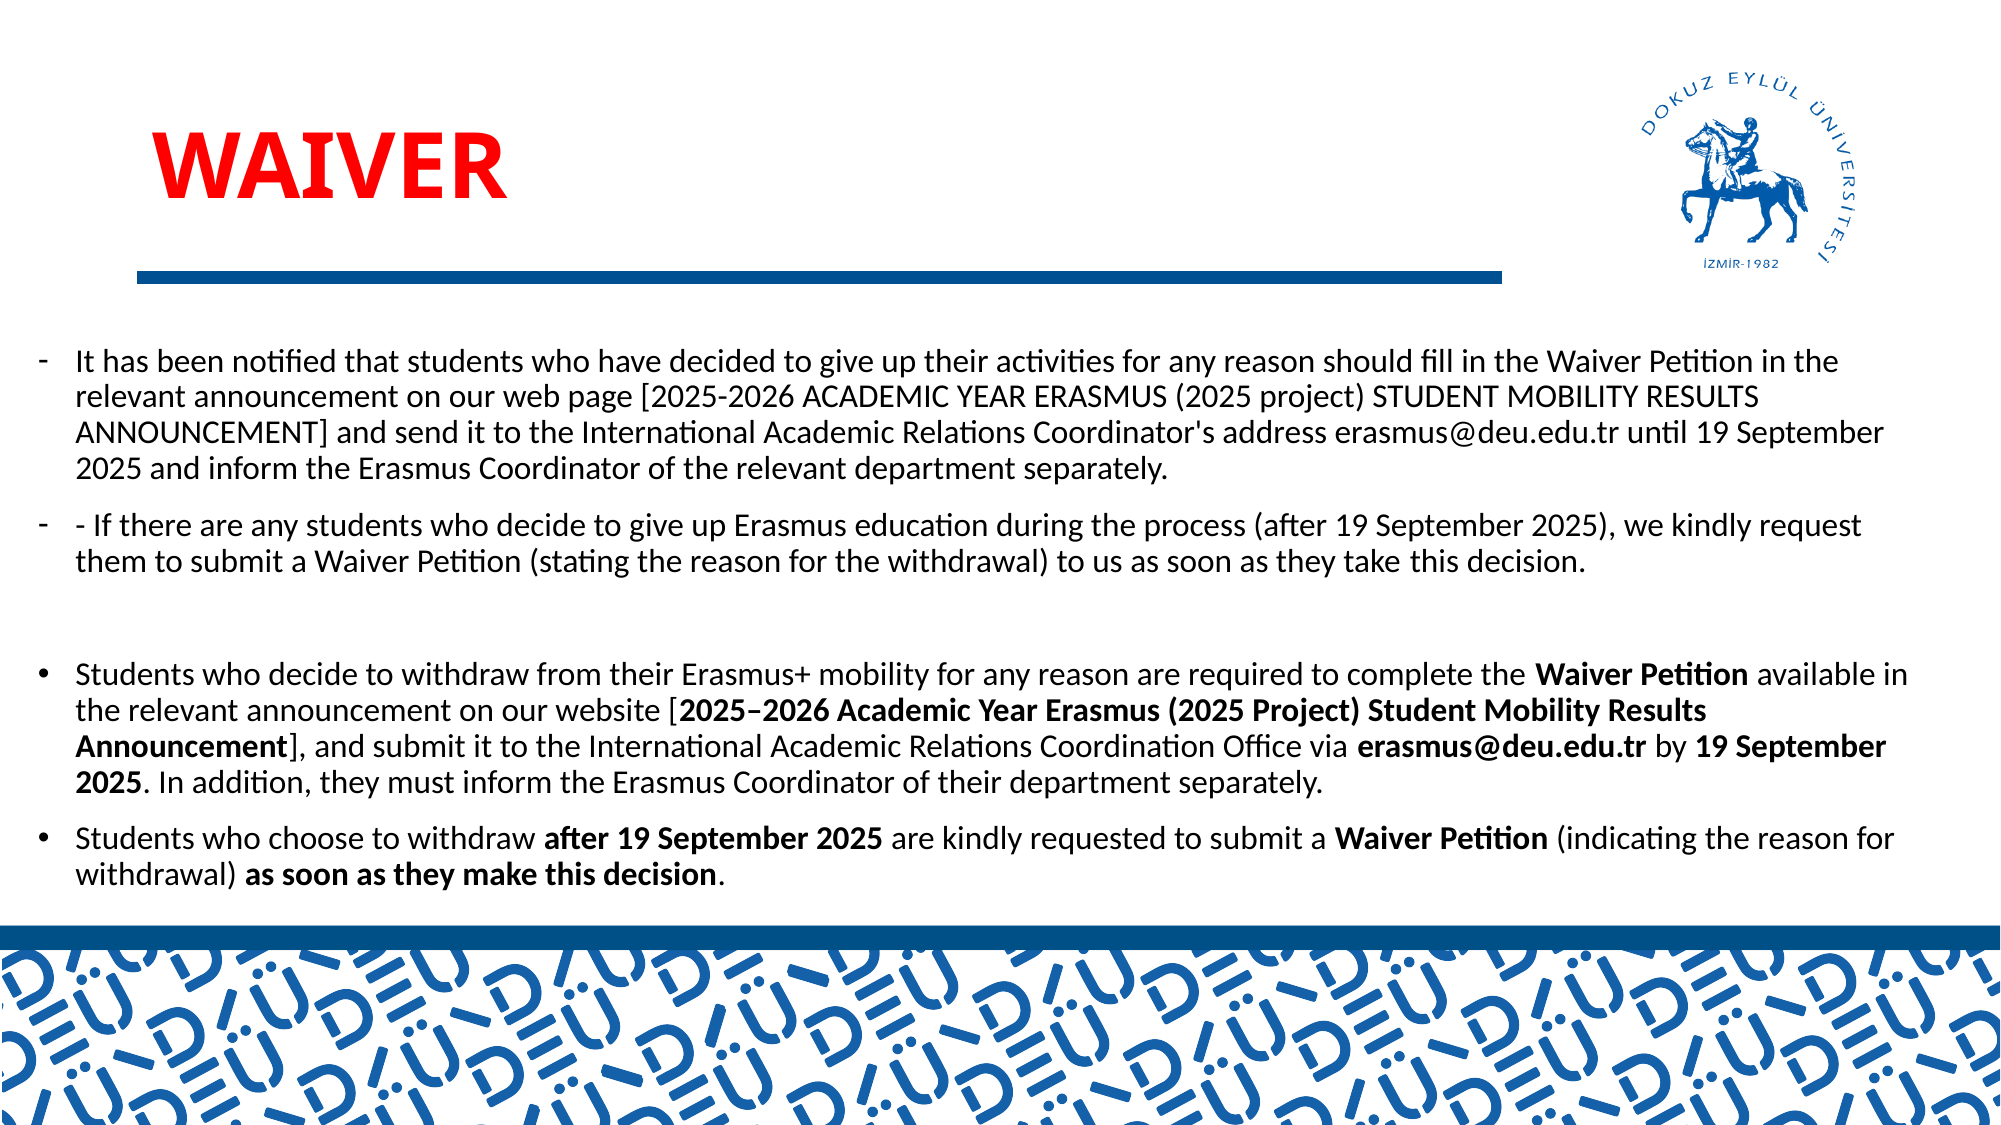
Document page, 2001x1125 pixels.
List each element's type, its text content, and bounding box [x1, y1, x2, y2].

title WAIVER [137, 59, 1502, 278]
list It has been notified that students who have decided to give up their activities for any reason should fill in the Waiver Petition in the relevant announcement on our web page [2025-2026 ACADEMIC YEAR ERASMUS (2025 project) STUDENT MOBILITY RESULTS ANNOUNCEMENT] and send it to the International Academic Relations Coordinator's address erasmus@deu.edu.tr until 19 September 2025 and inform the Erasmus Coordinator of the relevant department separately. - If there are any students who decide to give up Erasmus education during the process (after 19 September 2025), we kindly request them to submit a Waiver Petition (stating the reason for the withdrawal) to us as soon as they take this decision. Students who decide to withdraw from their Erasmus+ mobility for any reason are required to complete the Waiver Petition available in the relevant announcement on our website [2025–2026 Academic Year Erasmus (2025 Project) Student Mobility Results Announcement], and submit it to the International Academic Relations Coordination Office via erasmus@deu.edu.tr by 19 September 2025. In addition, they must inform the Erasmus Coordinator of their department separately. Students who choose to withdraw after 19 September 2025 are kindly requested to submit a Waiver Petition (indicating the reason for withdrawal) as soon as they make this decision. [22, 294, 1954, 1009]
picture [0, 0, 2001, 1125]
